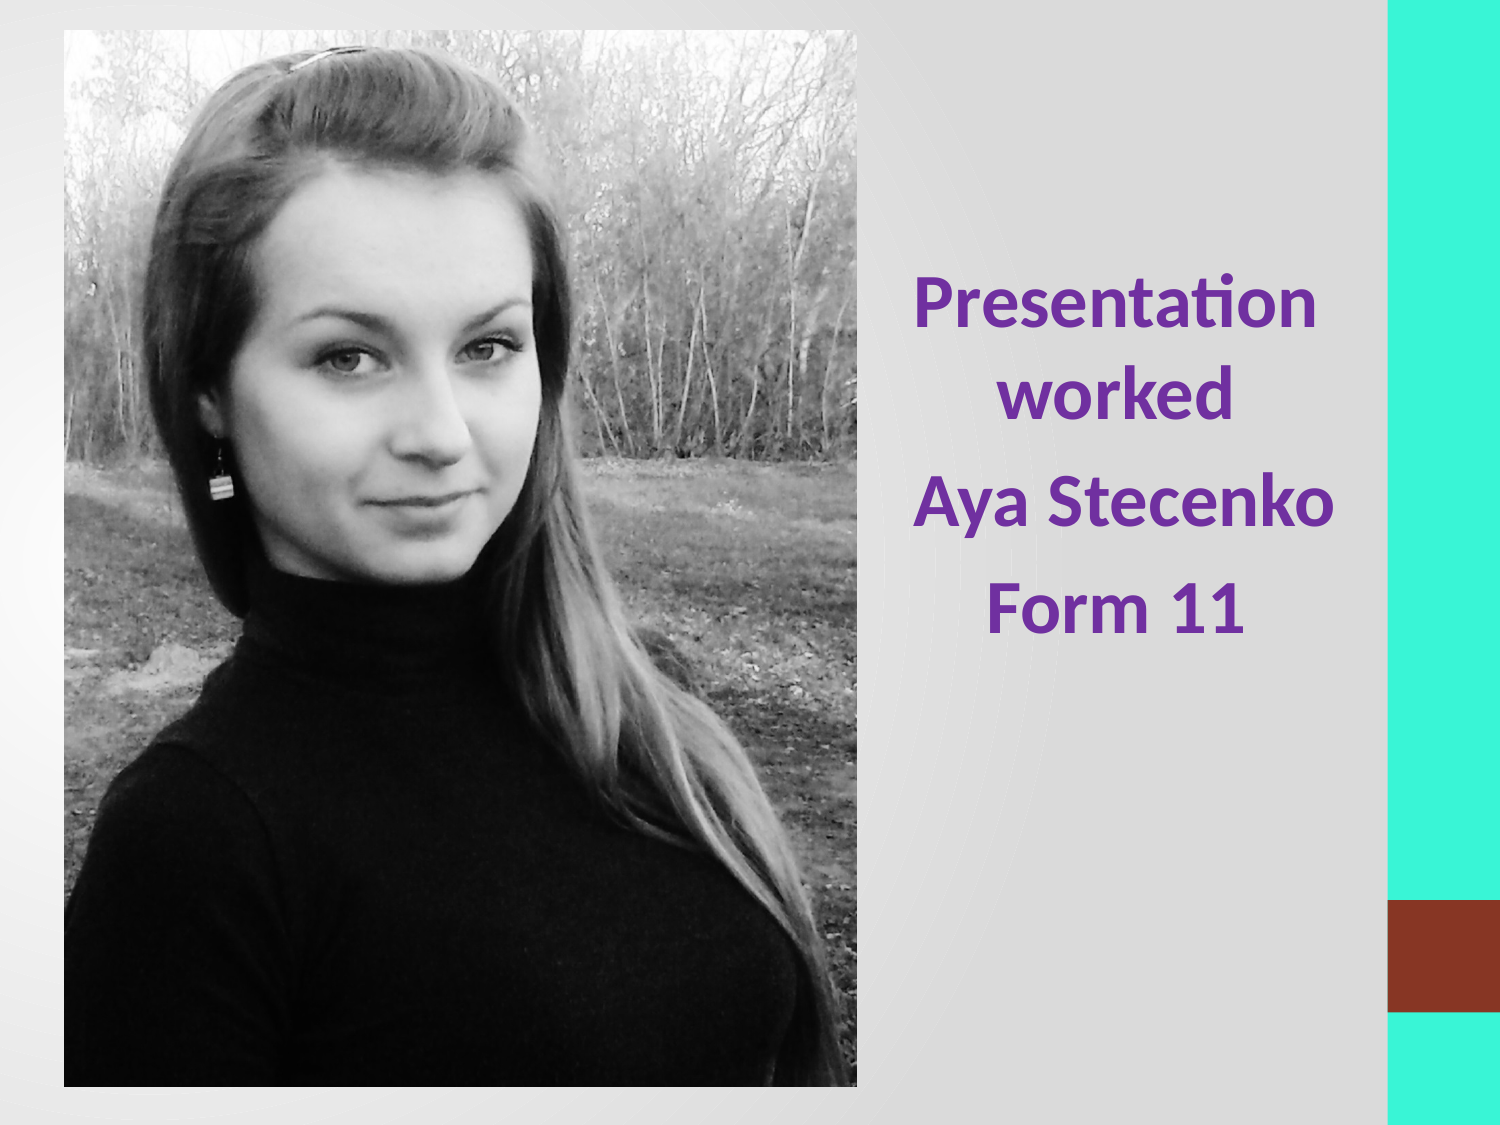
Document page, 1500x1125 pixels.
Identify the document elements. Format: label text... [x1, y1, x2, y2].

subtitle Presentation worked Aya Stecenko Form 11 [879, 243, 1353, 740]
picture [64, 30, 857, 1087]
